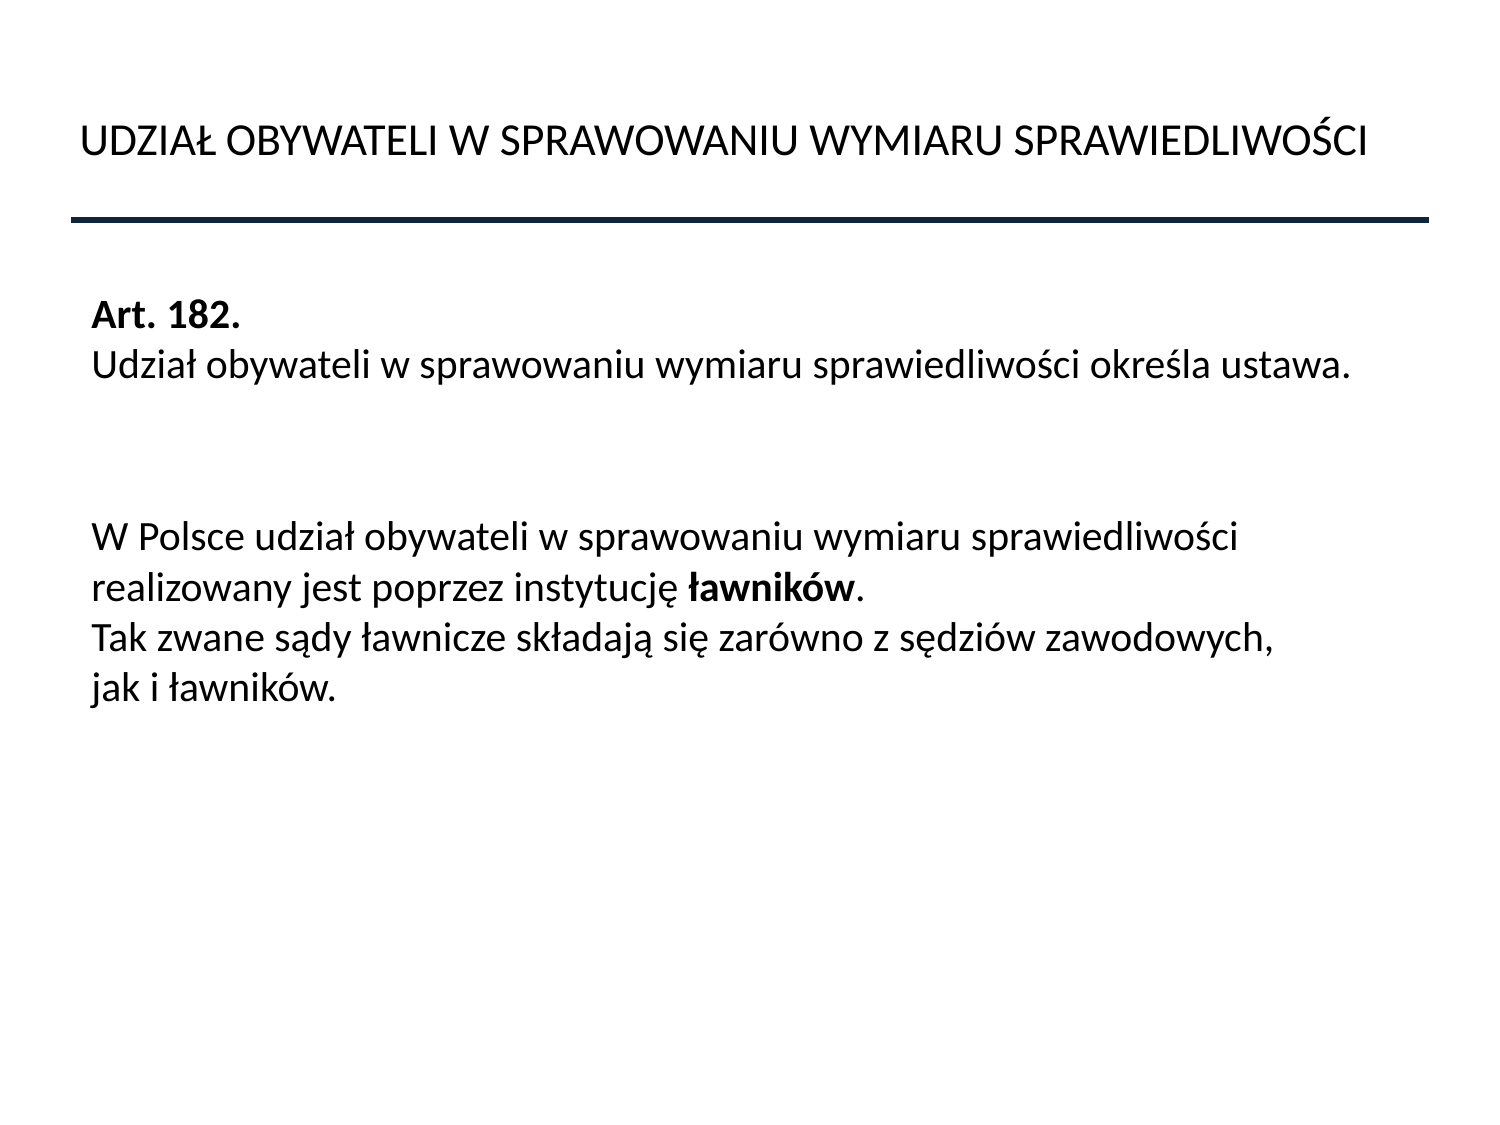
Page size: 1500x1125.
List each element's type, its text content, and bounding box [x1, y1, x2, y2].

text_box Art. 182. Udział obywateli w sprawowaniu wymiaru sprawiedliwości określa ustawa. [76, 278, 1436, 444]
text_box W Polsce udział obywateli w sprawowaniu wymiaru sprawiedliwości realizowany jest poprzez instytucję ławników. Tak zwane sądy ławnicze składają się zarówno z sędziów zawodowych, jak i ławników. [76, 501, 1341, 717]
text_box UDZIAŁ OBYWATELI W SPRAWOWANIU WYMIARU SPRAWIEDLIWOŚCI [64, 101, 1424, 172]
